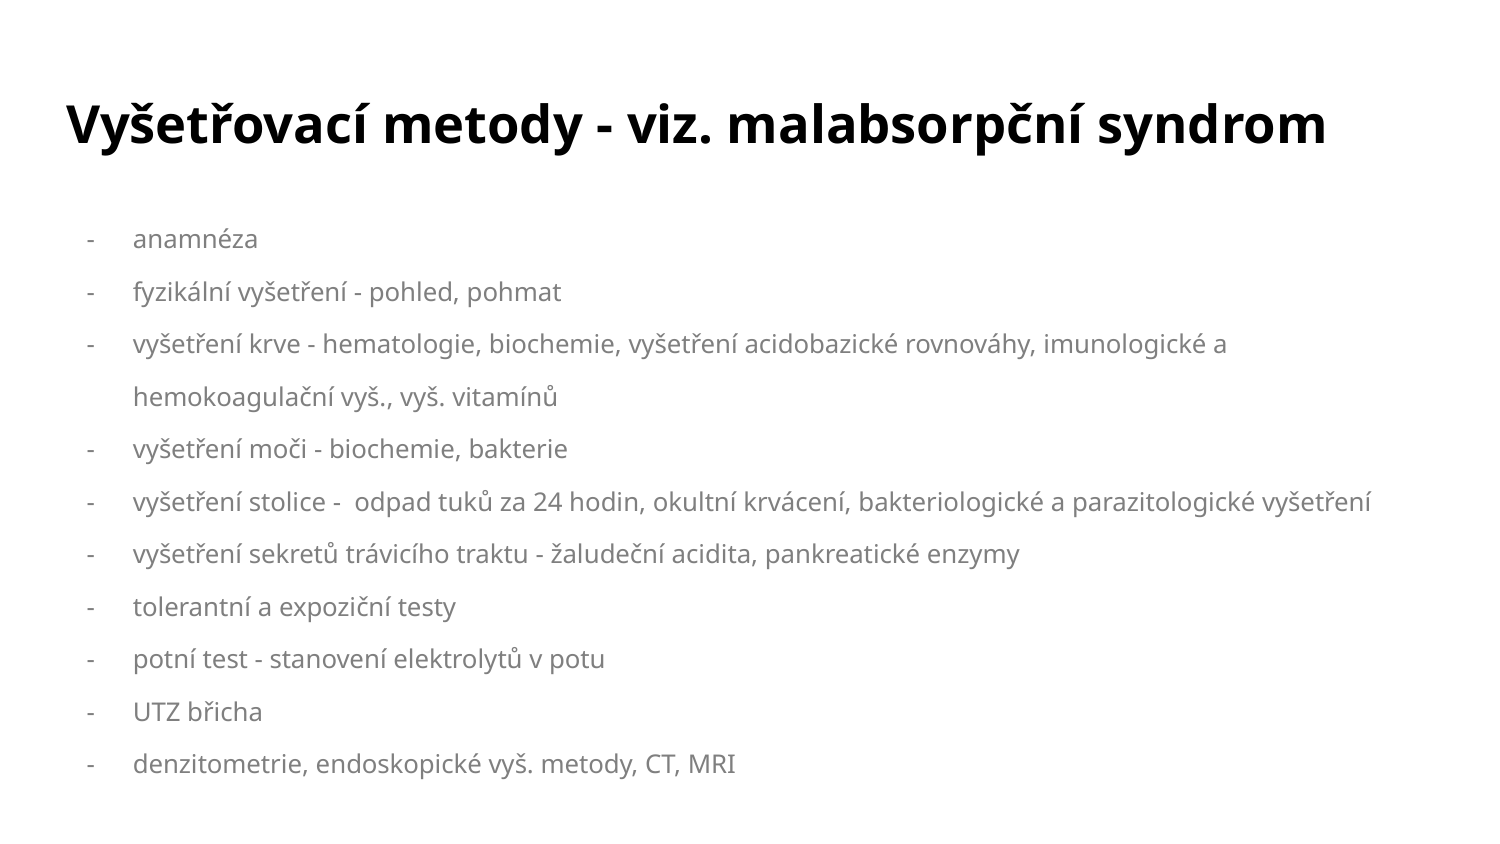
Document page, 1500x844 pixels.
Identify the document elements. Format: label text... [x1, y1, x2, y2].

list anamnéza fyzikální vyšetření - pohled, pohmat vyšetření krve - hematologie, biochemie, vyšetření acidobazické rovnováhy, imunologické a hemokoagulační vyš., vyš. vitamínů vyšetření moči - biochemie, bakterie vyšetření stolice - odpad tuků za 24 hodin, okultní krvácení, bakteriologické a parazitologické vyšetření vyšetření sekretů trávicího traktu - žaludeční acidita, pankreatické enzymy tolerantní a expoziční testy potní test - stanovení elektrolytů v potu UTZ břicha denzitometrie, endoskopické vyš. metody, CT, MRI [51, 189, 1449, 803]
title Vyšetřovací metody - viz. malabsorpční syndrom [51, 72, 1449, 176]
